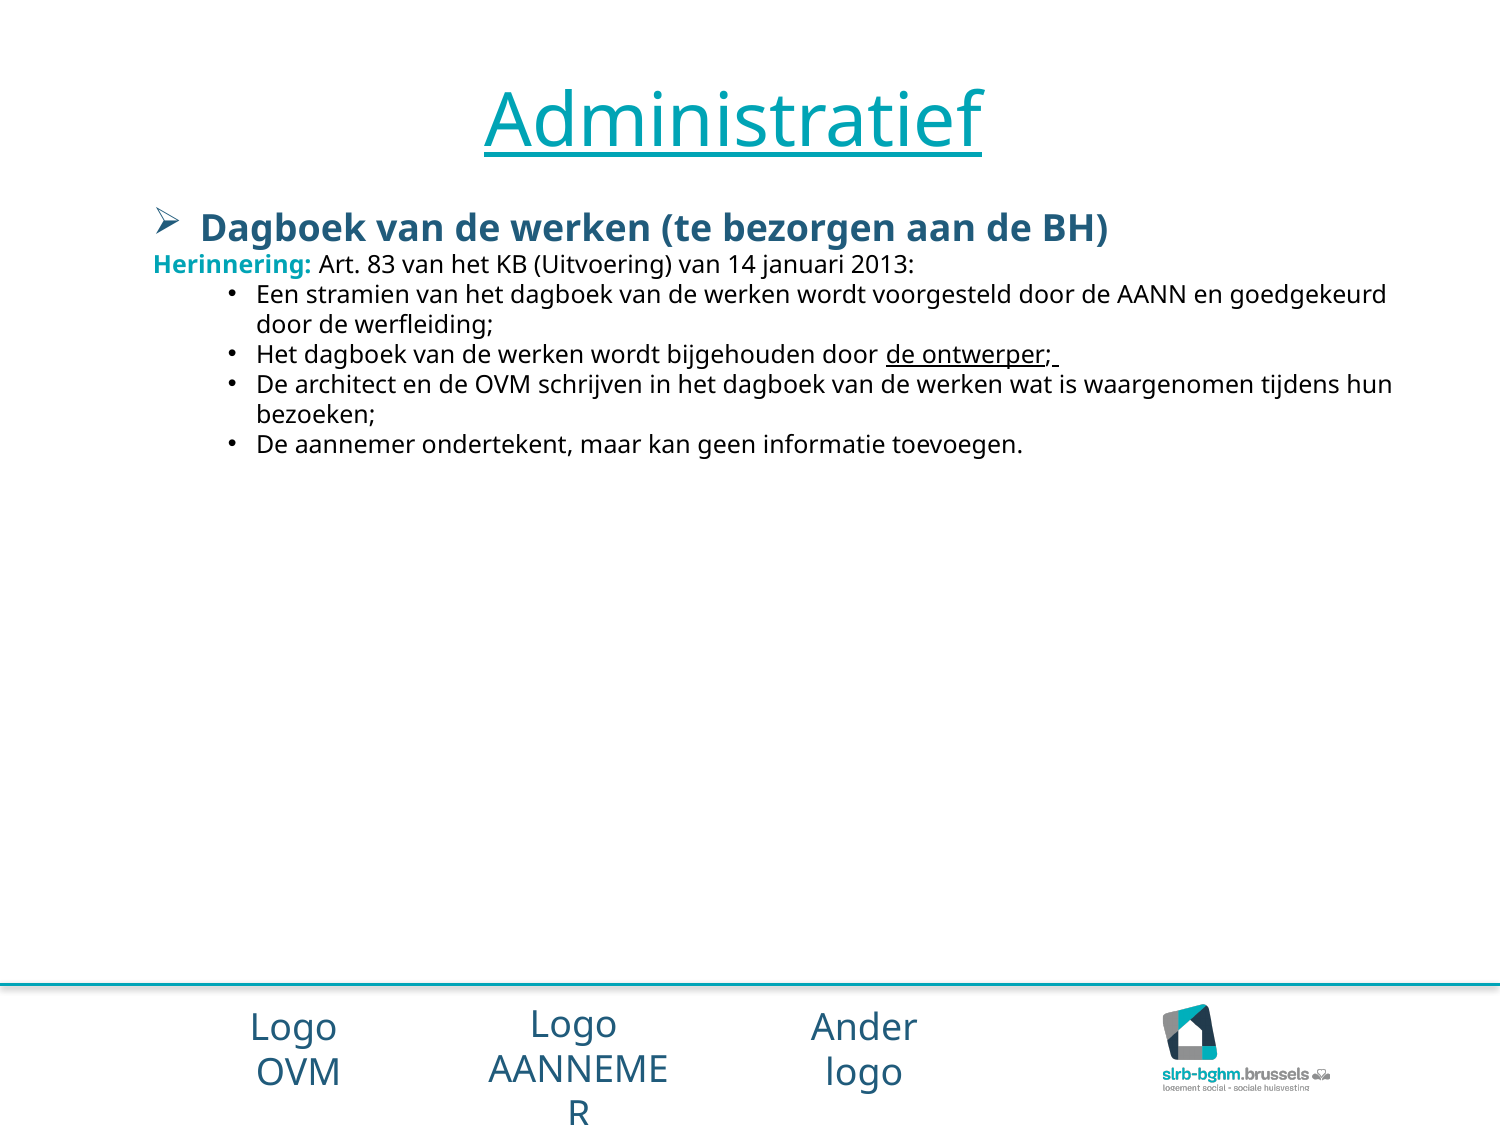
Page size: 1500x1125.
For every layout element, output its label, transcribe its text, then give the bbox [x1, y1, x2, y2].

text_box Dagboek van de werken (te bezorgen aan de BH) Herinnering: Art. 83 van het KB (Uitvoering) van 14 januari 2013: Een stramien van het dagboek van de werken wordt voorgesteld door de AANN en goedgekeurd door de werfleiding; Het dagboek van de werken wordt bijgehouden door de ontwerper; De architect en de OVM schrijven in het dagboek van de werken wat is waargenomen tijdens hun bezoeken; De aannemer ondertekent, maar kan geen informatie toevoegen. [137, 195, 1435, 526]
picture [1162, 1004, 1331, 1092]
text_box Logo AANNEMER [466, 995, 691, 1125]
text_box Ander logo [757, 995, 982, 1125]
text_box Administratief [159, 36, 1307, 196]
text_box Logo OVM [186, 995, 411, 1100]
